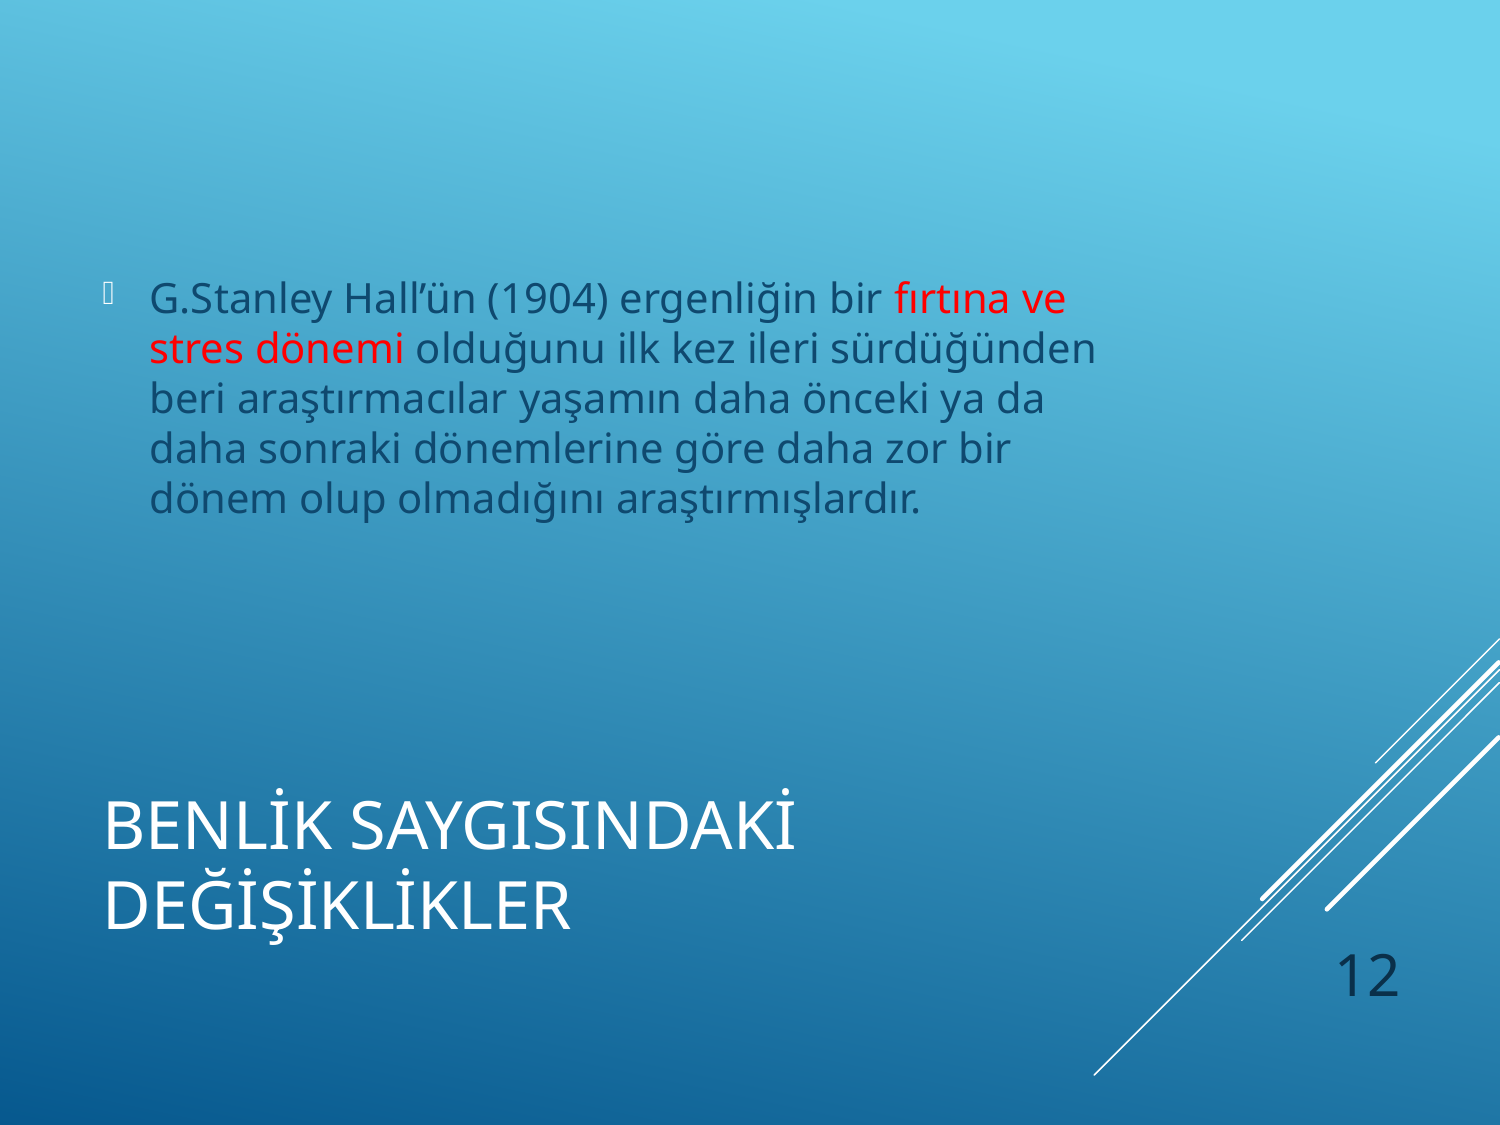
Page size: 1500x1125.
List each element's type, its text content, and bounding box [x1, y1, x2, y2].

slide_number 12 [1275, 915, 1416, 1025]
list G.Stanley Hall’ün (1904) ergenliğin bir fırtına ve stres dönemi olduğunu ilk kez ileri sürdüğünden beri araştırmacılar yaşamın daha önceki ya da daha sonraki dönemlerine göre daha zor bir dönem olup olmadığını araştırmışlardır. [87, 87, 1163, 706]
title Benlik Saygısındaki Değişiklikler [87, 737, 1163, 988]
